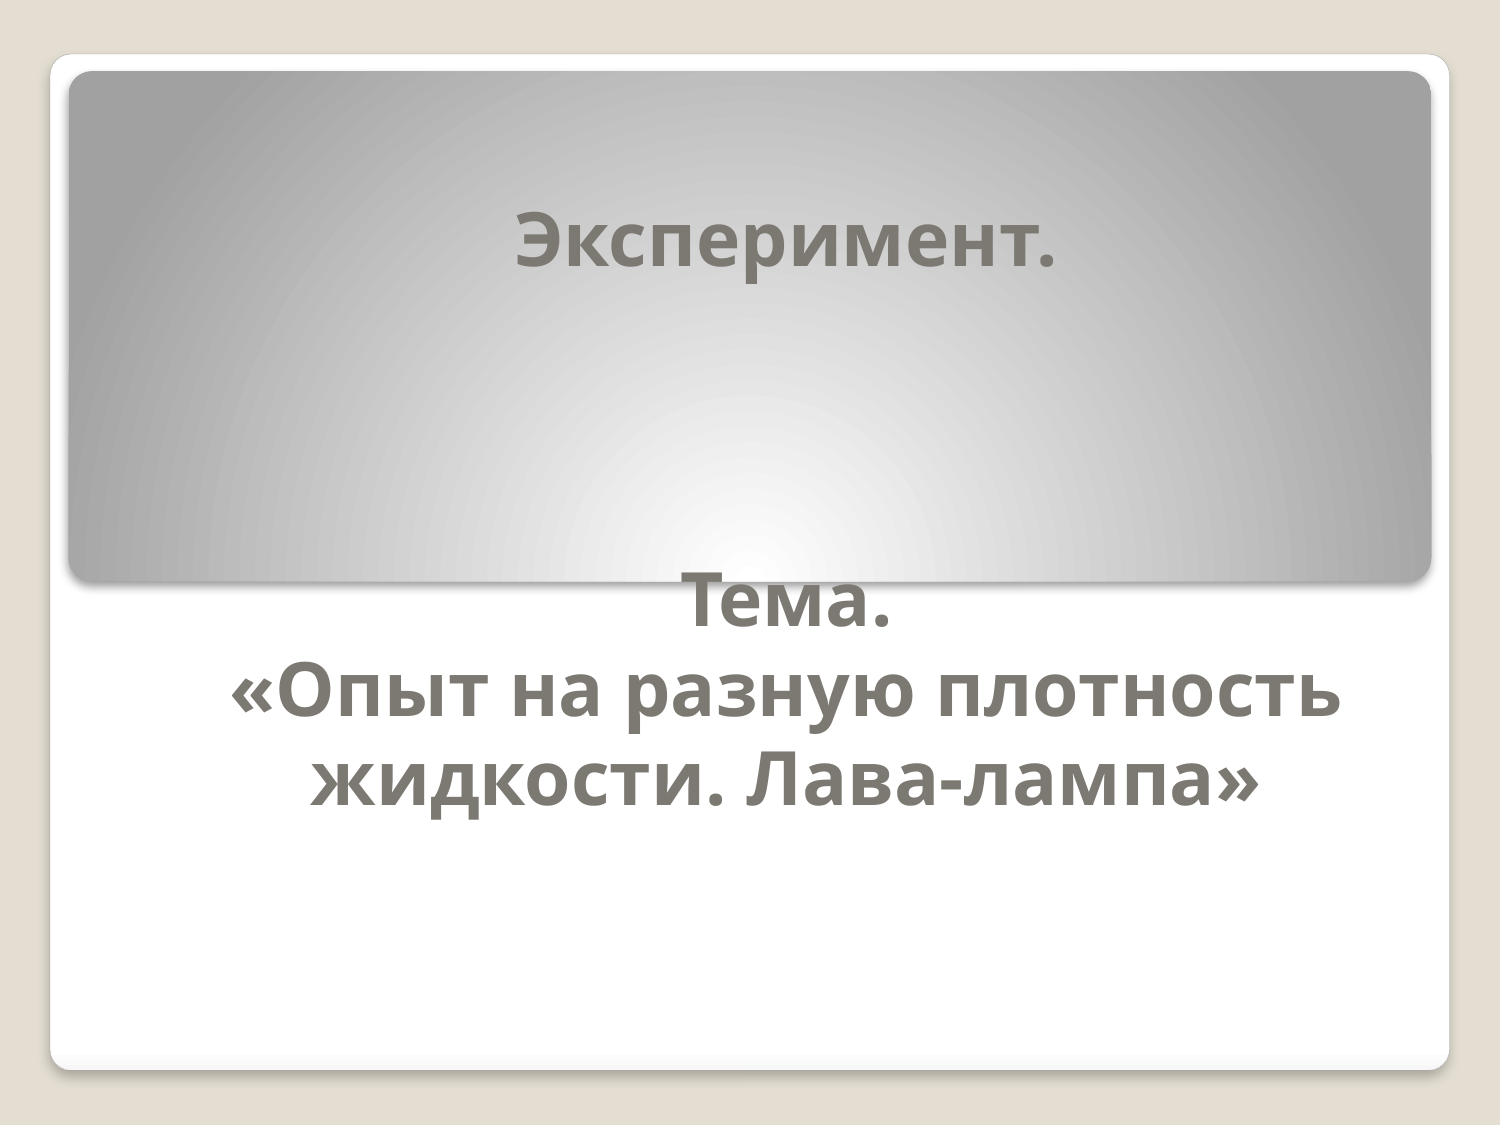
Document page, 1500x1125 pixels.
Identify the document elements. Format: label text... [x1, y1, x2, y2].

subtitle Эксперимент. Тема. «Опыт на разную плотность жидкости. Лава-лампа» [183, 101, 1369, 894]
